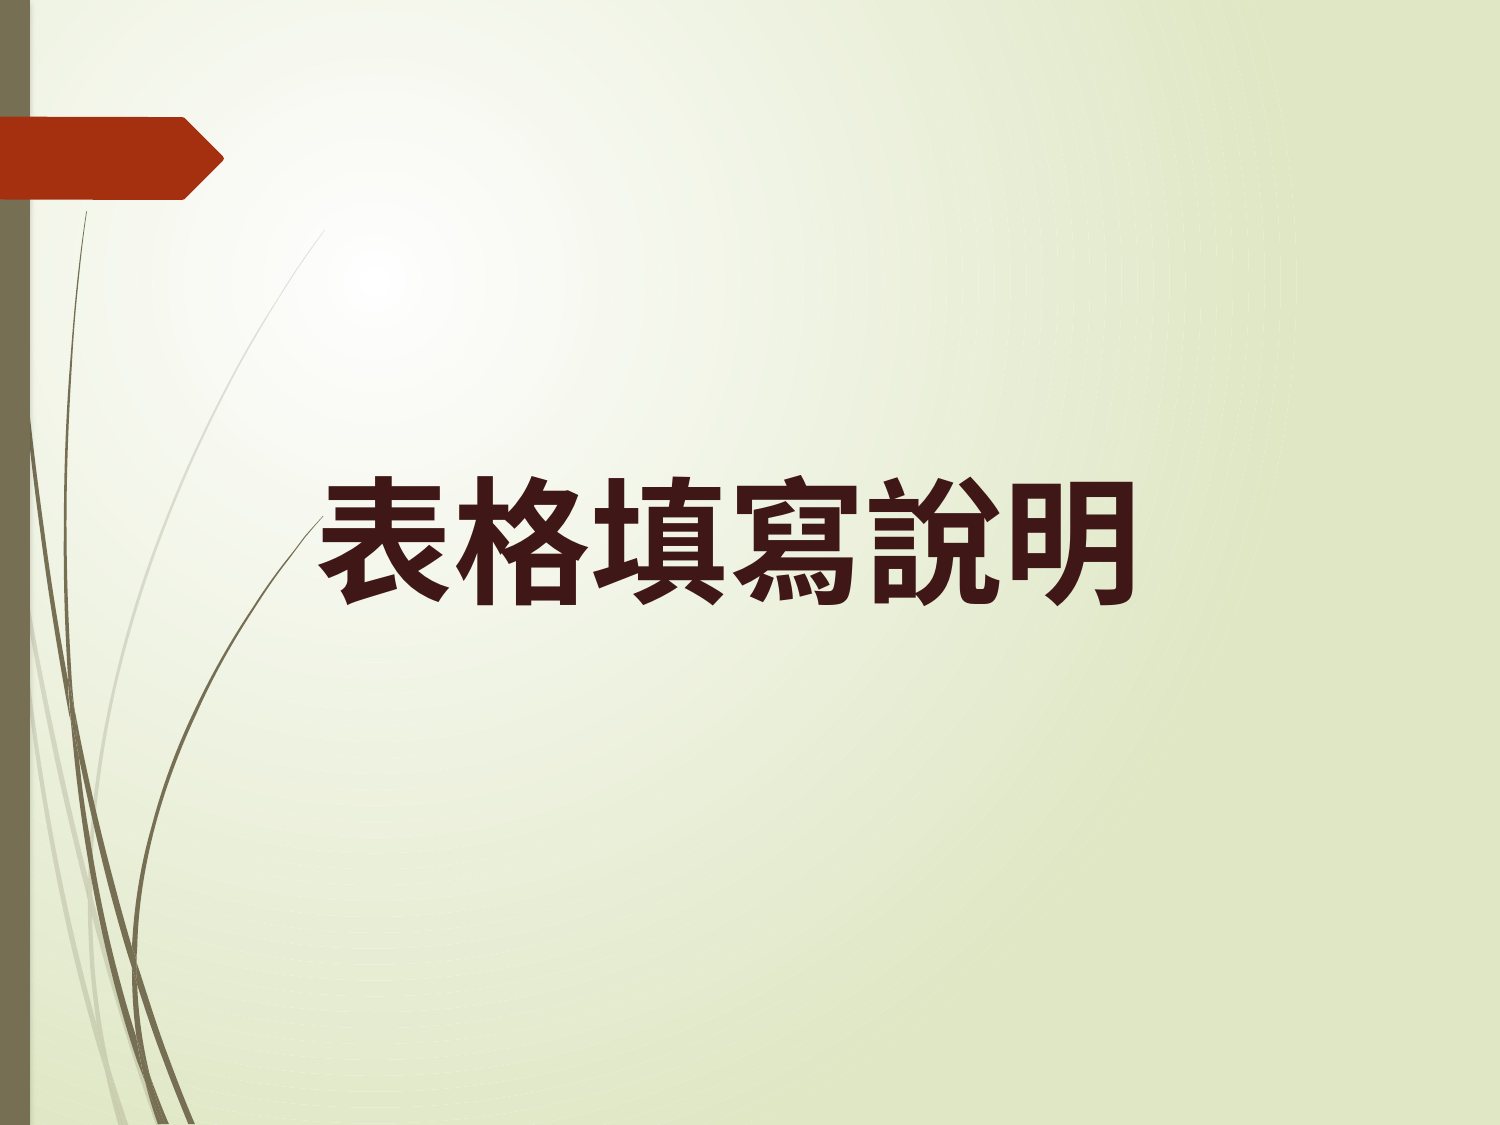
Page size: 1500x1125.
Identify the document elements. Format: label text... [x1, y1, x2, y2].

text_box 表格填寫說明 [53, 444, 1403, 632]
